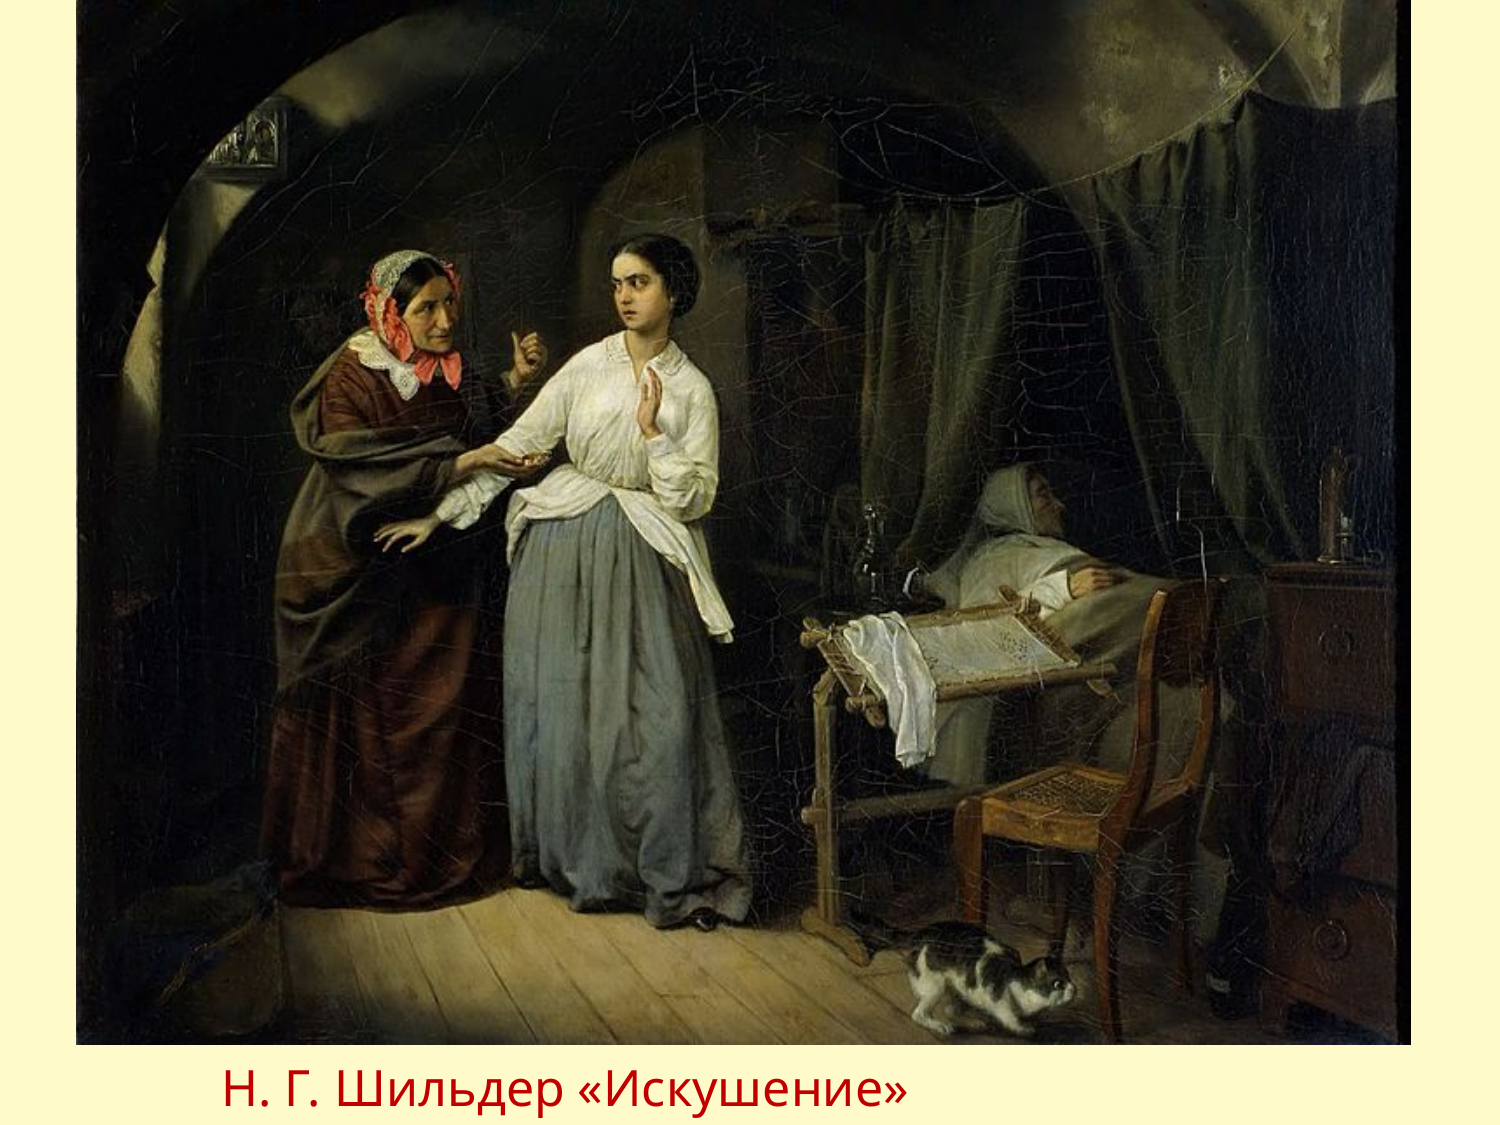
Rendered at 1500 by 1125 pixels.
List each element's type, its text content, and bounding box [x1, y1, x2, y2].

text_box Н. Г. Шильдер «Искушение» [206, 1054, 1152, 1124]
picture [76, 0, 1411, 1045]
